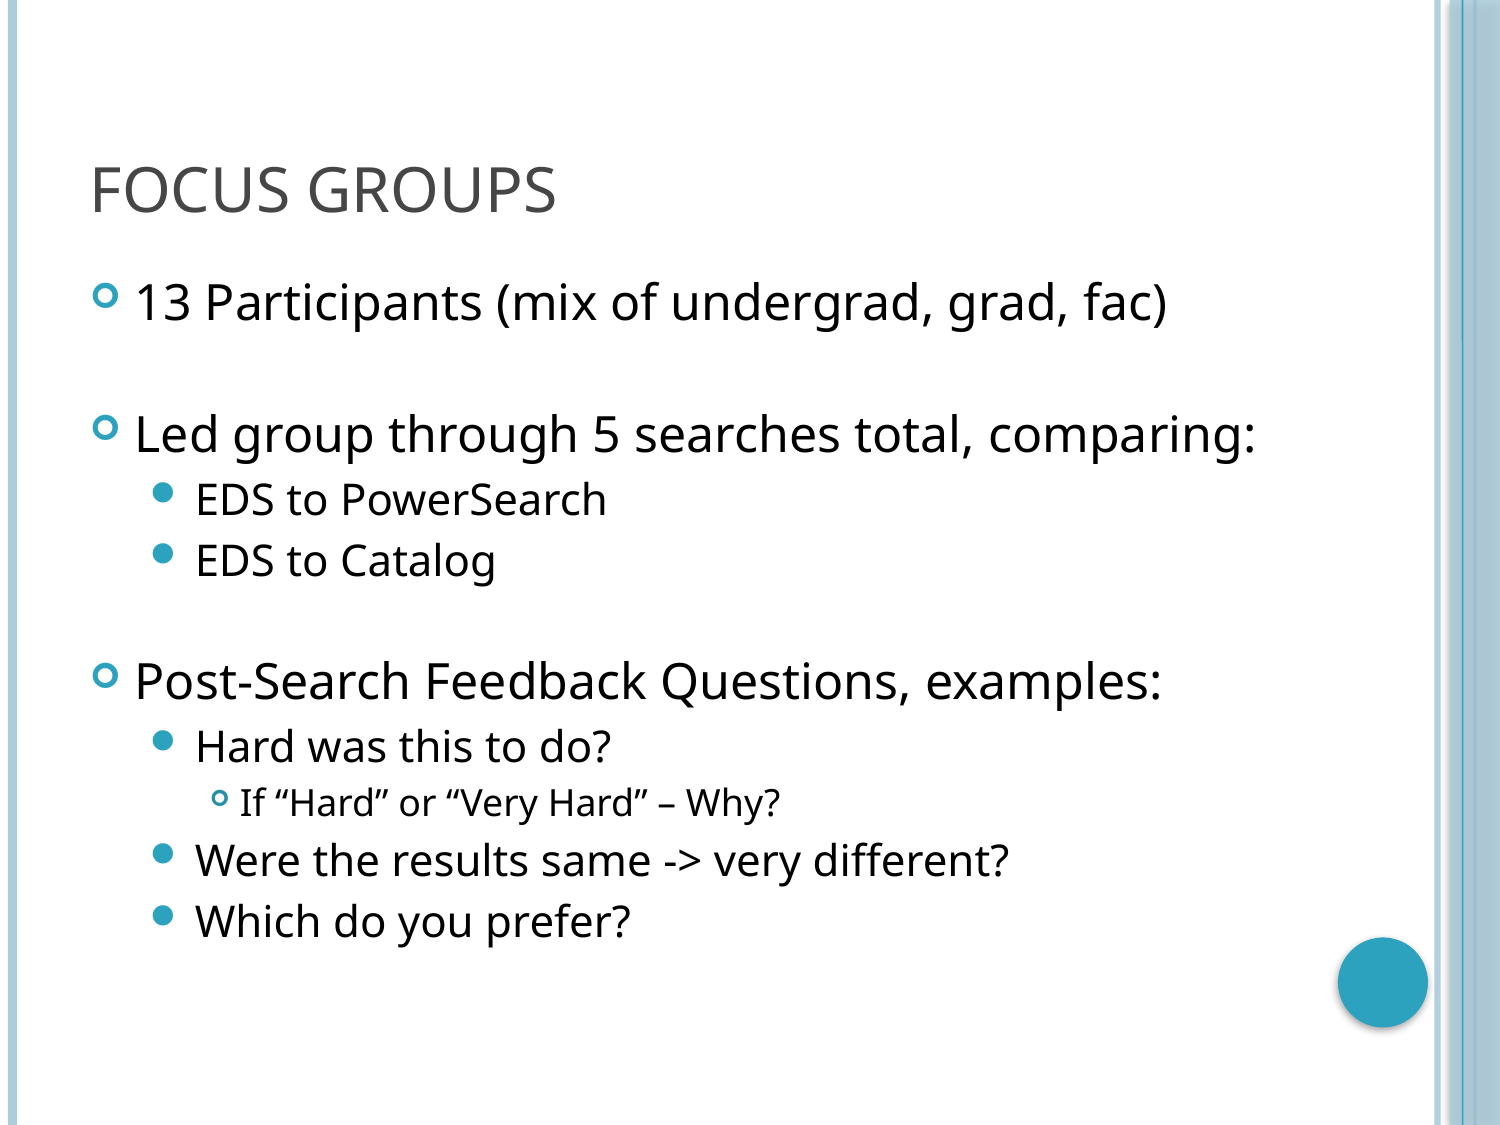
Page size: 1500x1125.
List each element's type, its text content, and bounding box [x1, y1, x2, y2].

title Focus Groups [75, 45, 1300, 233]
list 13 Participants (mix of undergrad, grad, fac) Led group through 5 searches total, comparing: EDS to PowerSearch EDS to Catalog Post-Search Feedback Questions, examples: Hard was this to do? If “Hard” or “Very Hard” – Why? Were the results same -> very different? Which do you prefer? [75, 262, 1300, 1062]
